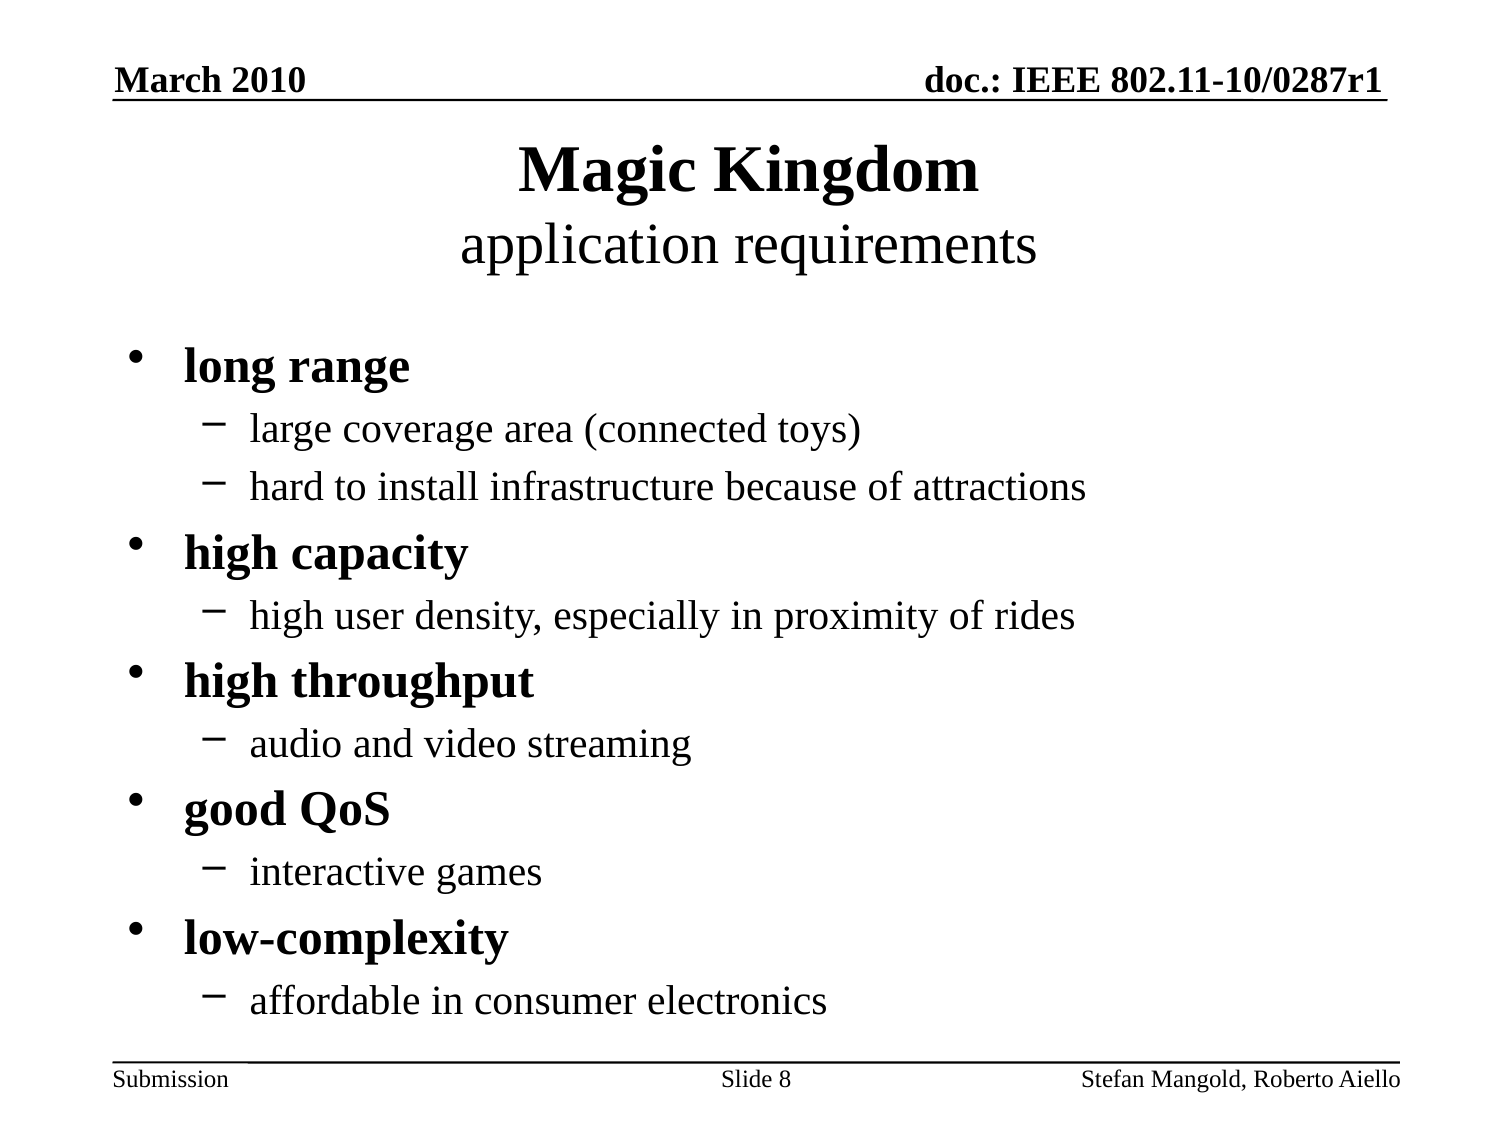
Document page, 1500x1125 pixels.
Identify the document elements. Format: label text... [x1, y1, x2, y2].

title Magic Kingdom application requirements [112, 112, 1388, 288]
footer Stefan Mangold, Roberto Aiello [1076, 1061, 1402, 1093]
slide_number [114, 54, 309, 101]
slide_number Slide 8 [712, 1061, 800, 1093]
list long range large coverage area (connected toys) hard to install infrastructure because of attractions high capacity high user density, especially in proximity of rides high throughput audio and video streaming good QoS interactive games low-complexity affordable in consumer electronics [112, 324, 1388, 1001]
